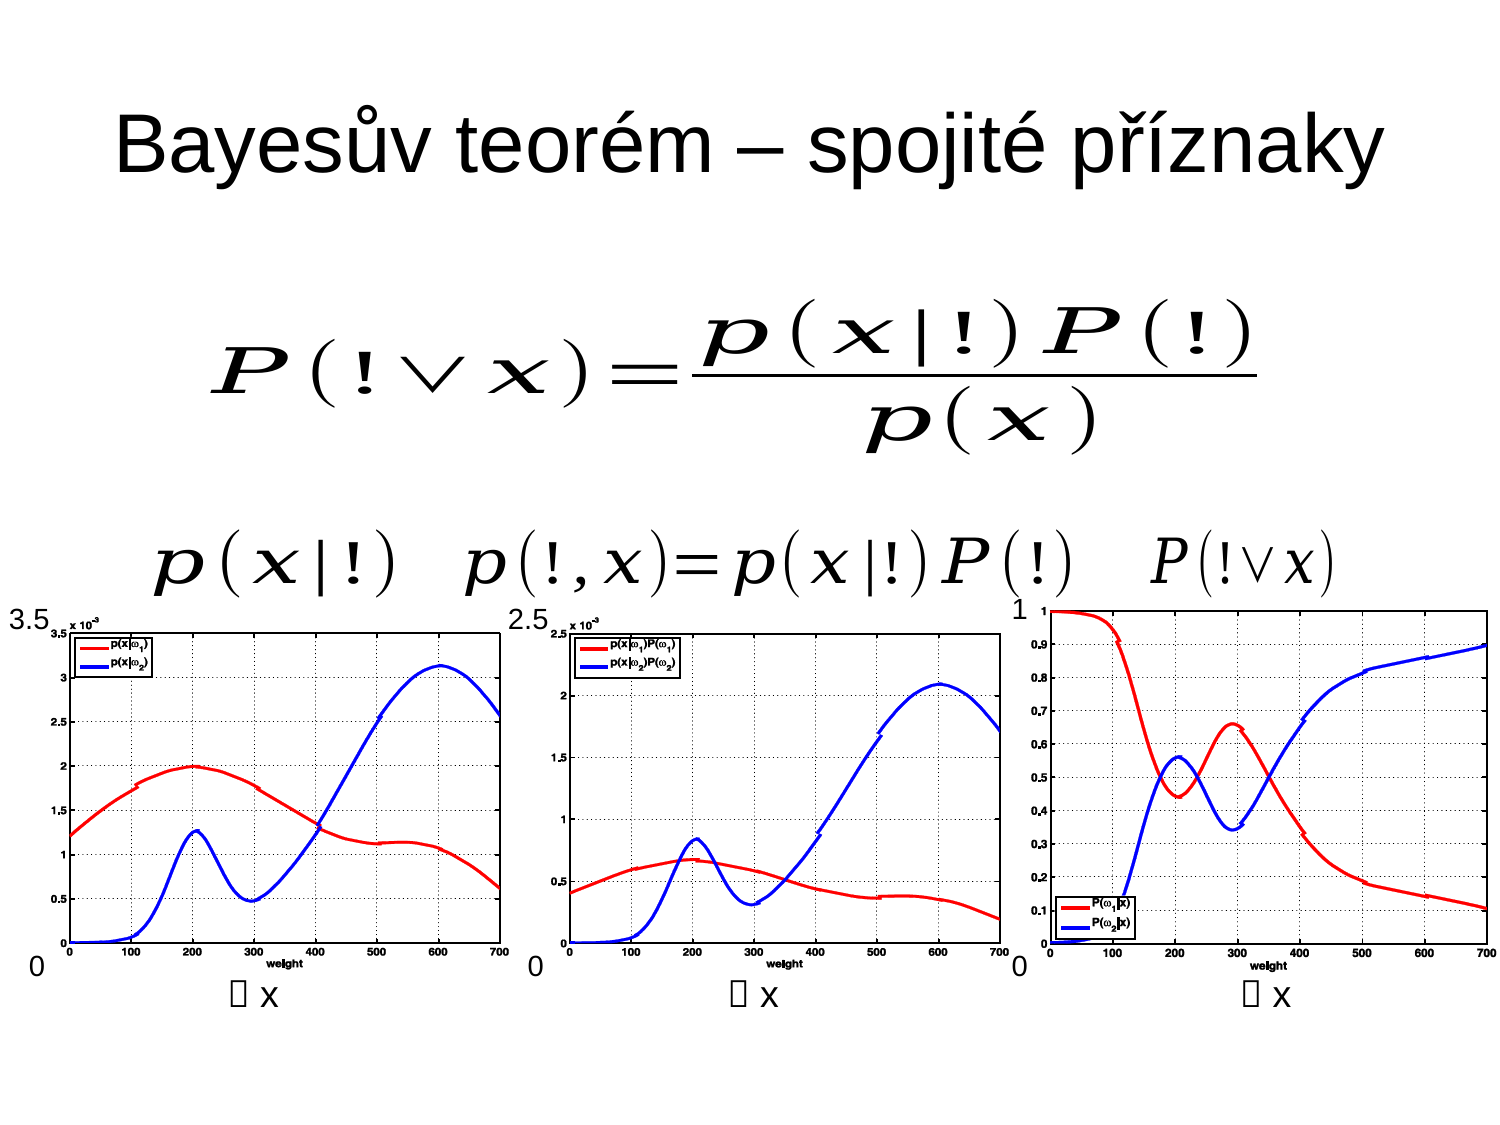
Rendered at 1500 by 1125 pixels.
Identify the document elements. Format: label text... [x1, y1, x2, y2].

text_box 0 [14, 939, 65, 990]
text_box 1 [996, 582, 1047, 633]
text_box 0 [996, 939, 1047, 990]
text_box 0 [513, 939, 563, 990]
text_box 3.5 [0, 592, 82, 643]
picture [1030, 599, 1500, 976]
text_box 2.5 [493, 592, 581, 643]
text_box  x [712, 982, 825, 1023]
text_box  x [1224, 984, 1325, 1023]
text_box  x [212, 982, 338, 1023]
picture [550, 612, 1013, 973]
title Bayesův teorém – spojité příznaky [75, 45, 1425, 233]
picture [50, 612, 513, 973]
